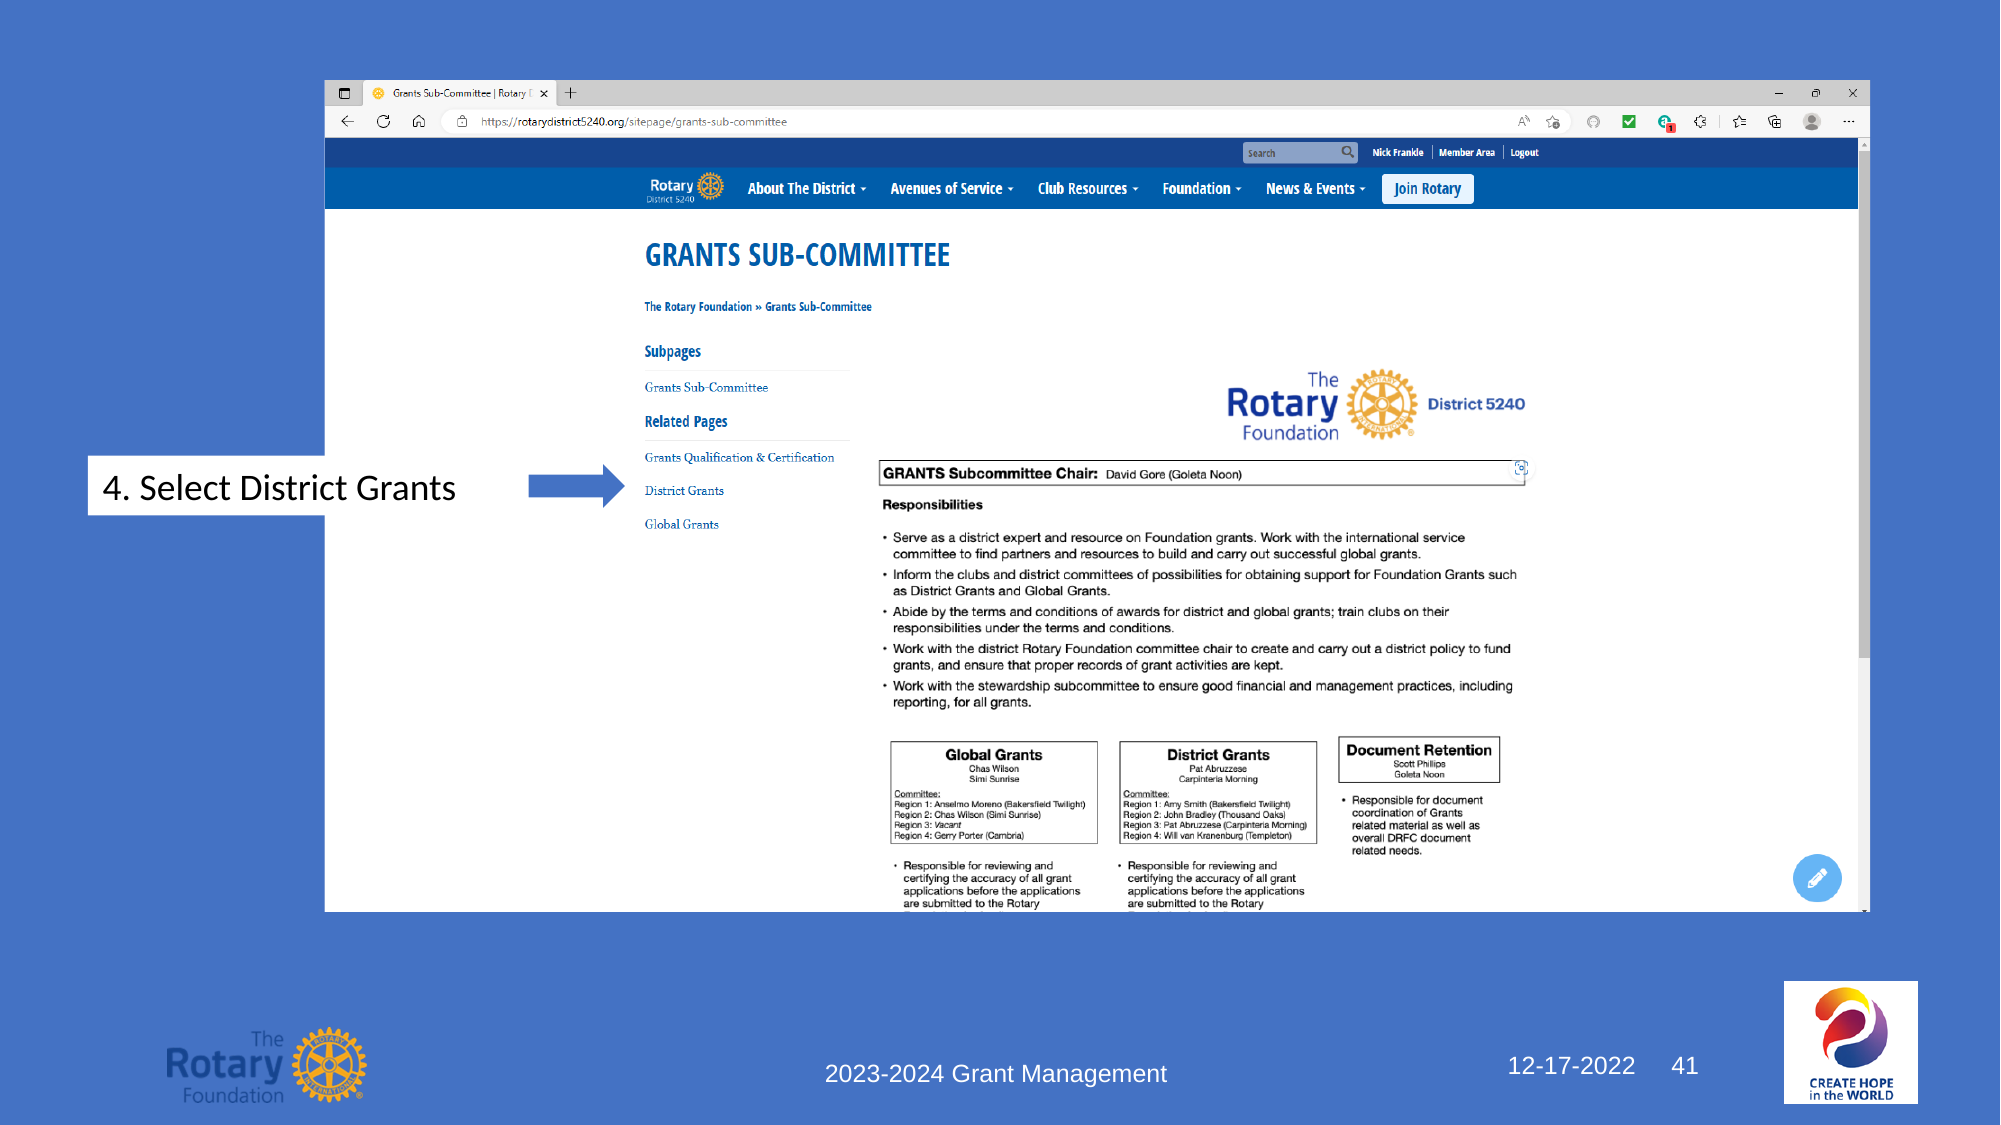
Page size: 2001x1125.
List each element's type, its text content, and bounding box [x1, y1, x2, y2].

text_box 4. Select District Grants [87, 455, 324, 516]
picture [324, 0, 1871, 912]
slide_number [1407, 1035, 1715, 1095]
picture [167, 1027, 367, 1103]
picture [1784, 981, 1918, 1104]
footer 2023-2024 Grant Management [662, 1042, 1338, 1103]
